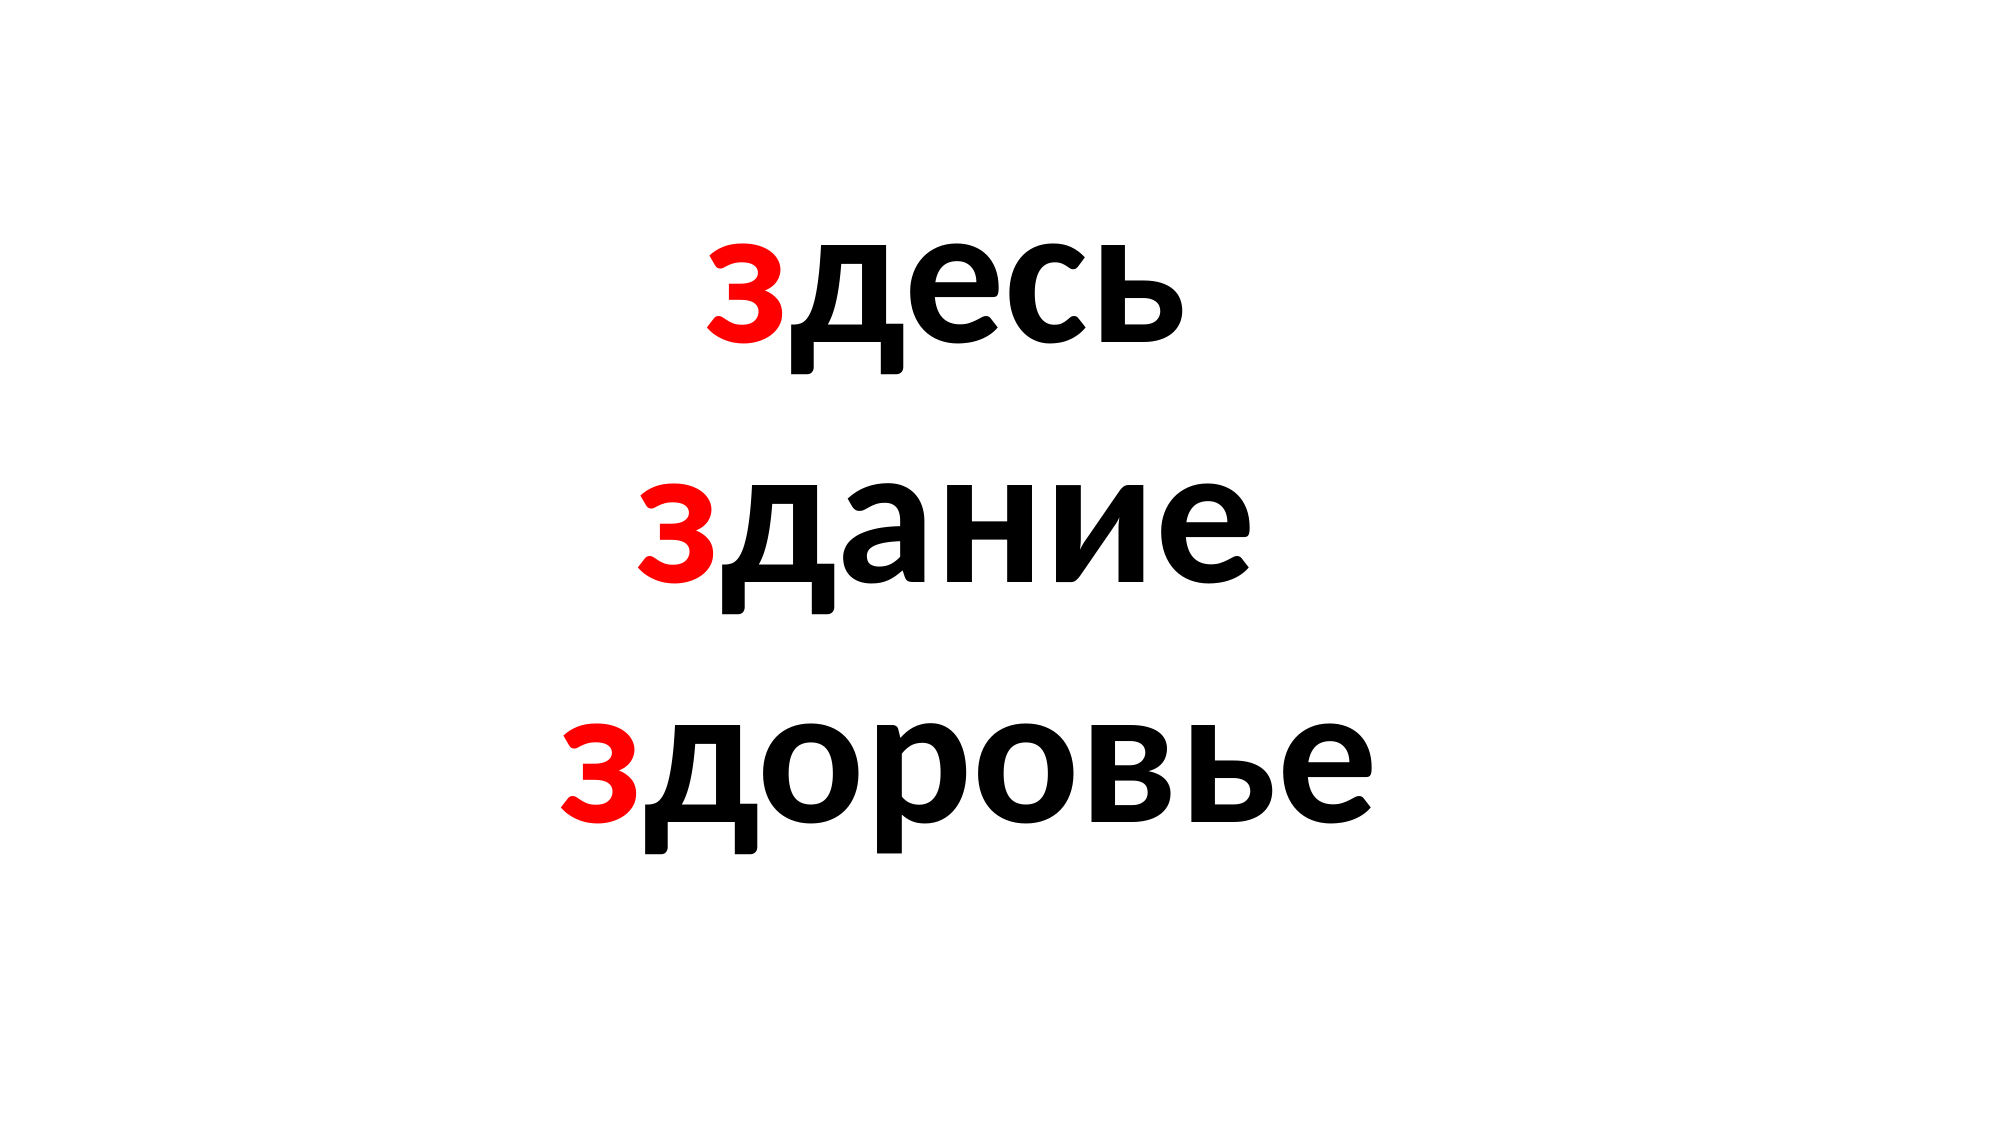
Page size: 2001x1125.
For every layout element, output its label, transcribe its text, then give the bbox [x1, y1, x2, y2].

text_box здесь здание здоровье [543, 135, 1394, 871]
